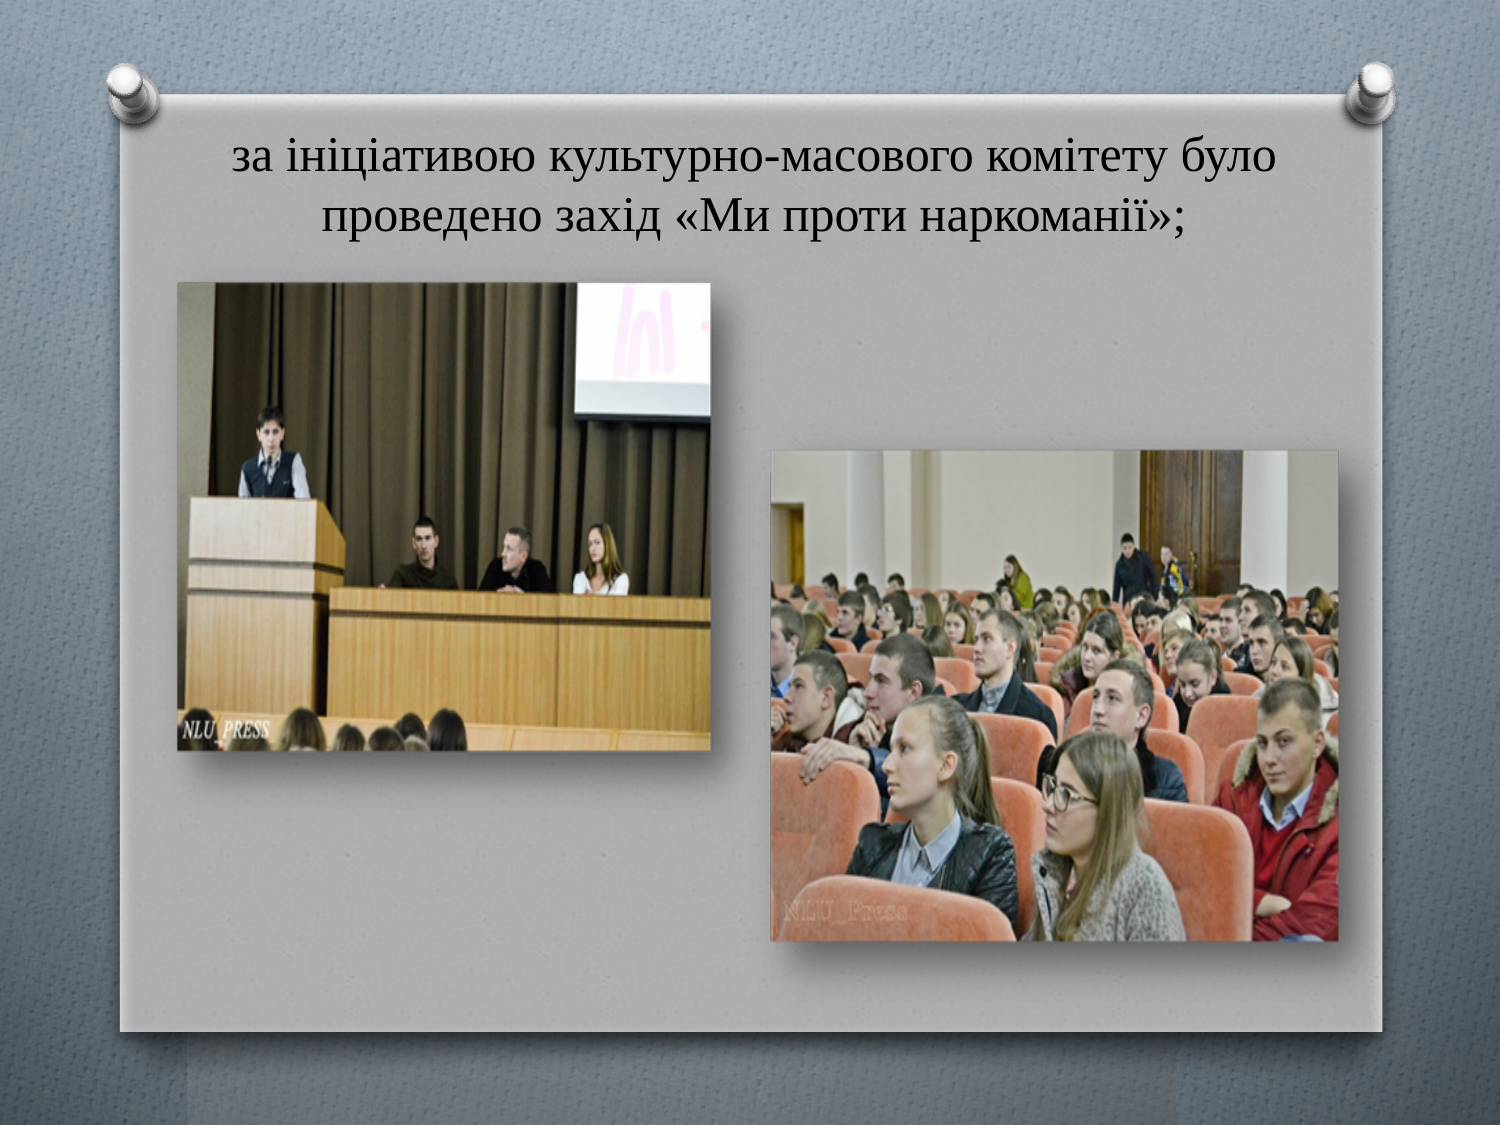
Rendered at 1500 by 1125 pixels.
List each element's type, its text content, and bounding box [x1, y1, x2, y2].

picture [737, 408, 1407, 1031]
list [147, 243, 774, 835]
picture [1317, 35, 1439, 156]
picture [75, 29, 198, 153]
title за ініціативою культурно-масового комітету було проведено захід «Ми проти наркоманії»; [183, 101, 1326, 261]
